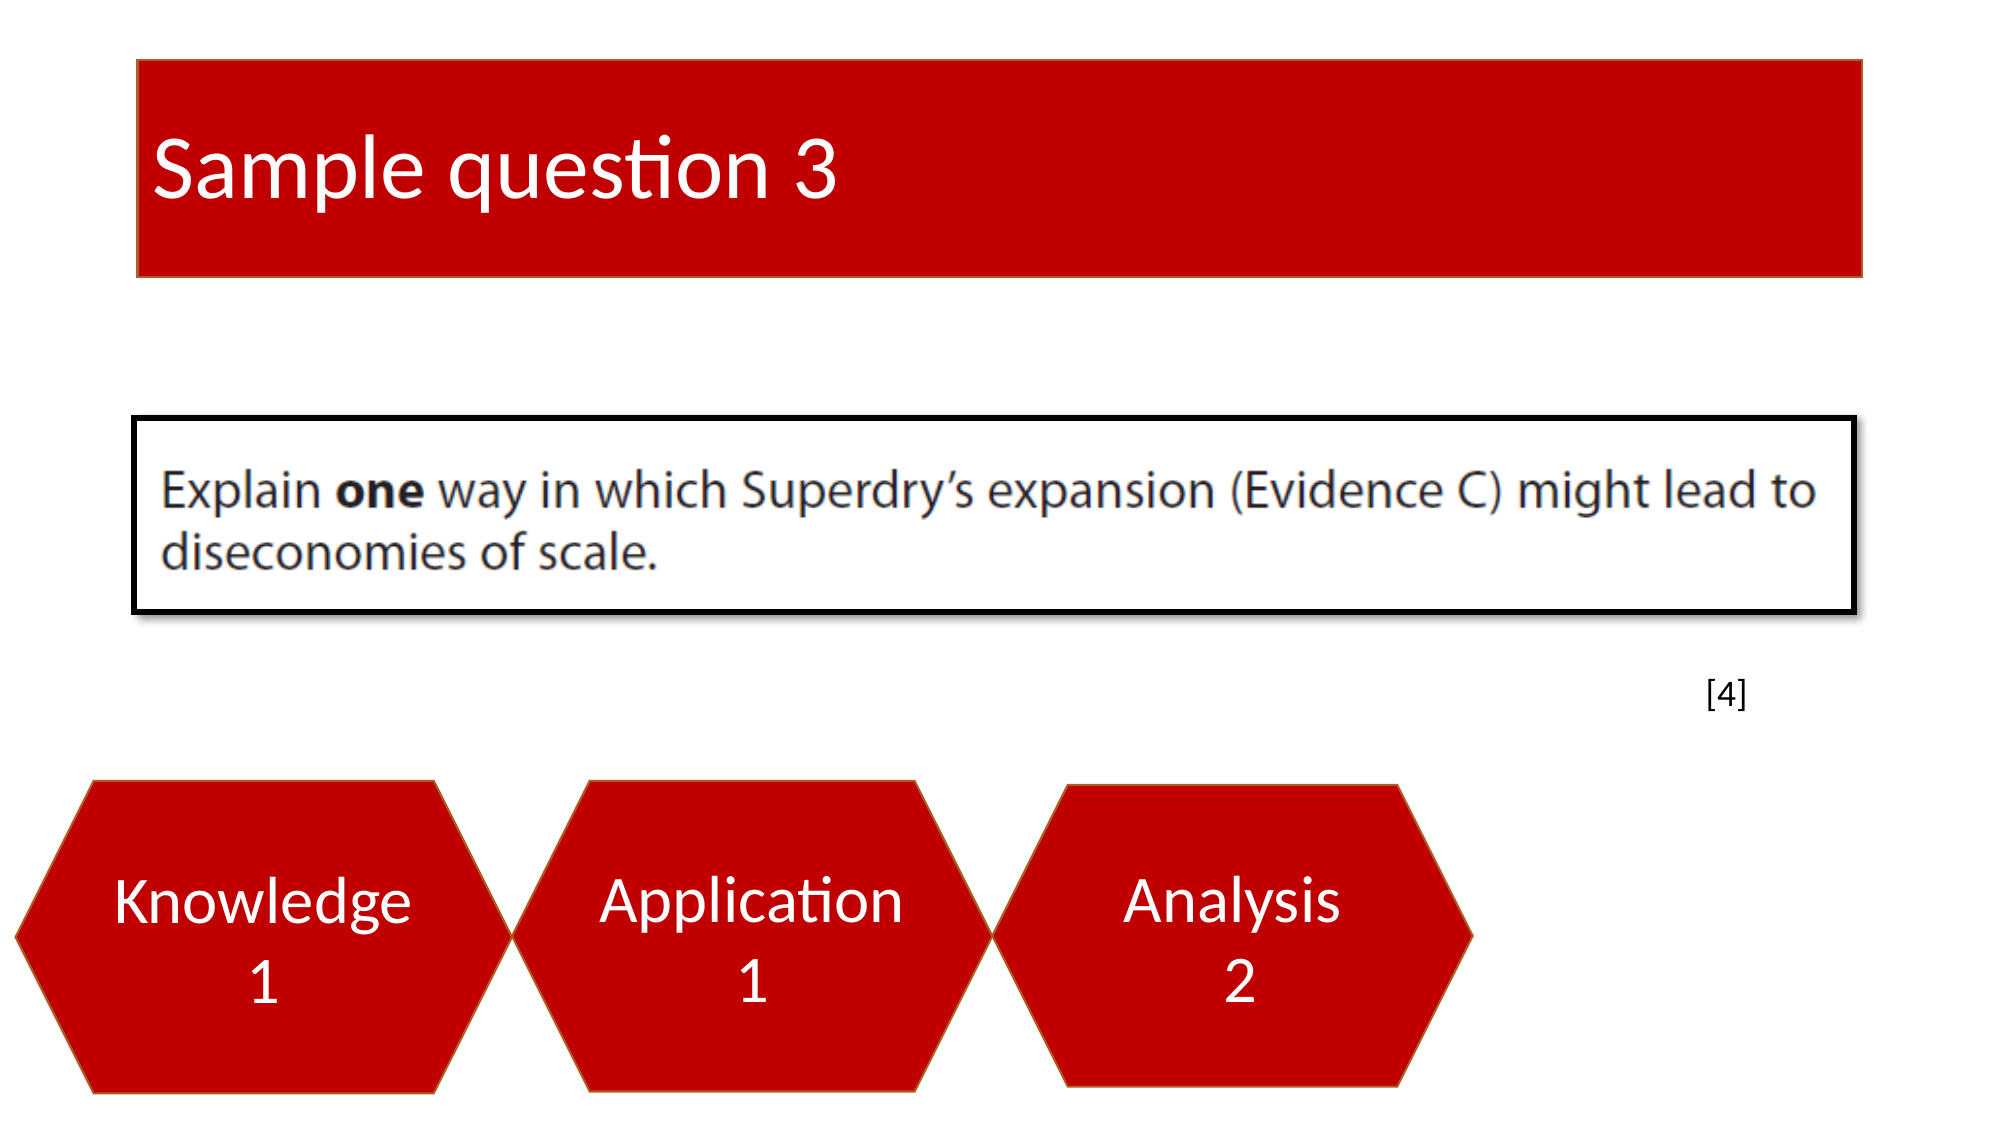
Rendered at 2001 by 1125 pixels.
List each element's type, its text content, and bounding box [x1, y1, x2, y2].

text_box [137, 421, 1849, 608]
text_box Knowledge 1 [14, 779, 512, 1095]
text_box Analysis 2 [991, 783, 1474, 1088]
text_box [4] [1690, 661, 1763, 722]
text_box Application 1 [510, 779, 992, 1093]
title Sample question 3 [136, 59, 1863, 278]
picture [137, 421, 1851, 609]
